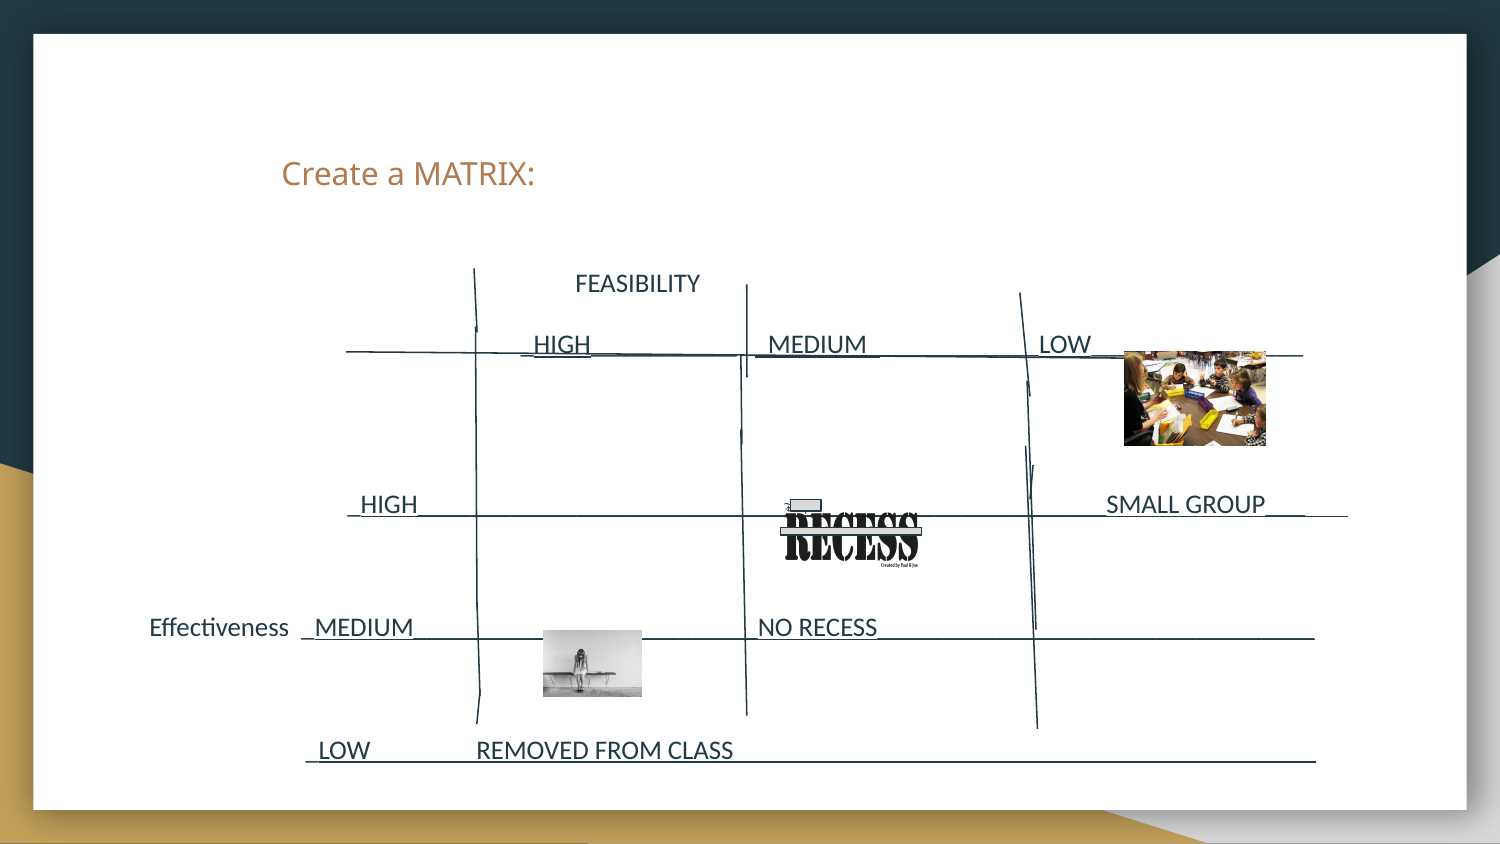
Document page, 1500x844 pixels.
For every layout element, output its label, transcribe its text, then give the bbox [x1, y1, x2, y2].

list FEASIBILITY _HIGH___________ _MEDIUM_____________LOW________________ _HIGH____________________________________________________SMALL GROUP___ Effectiveness _MEDIUM__________________________NO RECESS_________________________________ _LOW________REMOVED FROM CLASS____________________________________________ [134, 245, 1366, 817]
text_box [1025, 445, 1038, 730]
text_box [1019, 292, 1031, 397]
picture [784, 503, 918, 569]
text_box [1035, 351, 1123, 360]
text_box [473, 268, 478, 333]
title Create a MATRIX: [134, 138, 1366, 208]
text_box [740, 429, 748, 716]
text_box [476, 689, 481, 725]
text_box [751, 351, 1014, 360]
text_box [476, 601, 481, 689]
picture [1124, 351, 1266, 446]
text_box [345, 351, 741, 360]
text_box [1026, 380, 1037, 445]
picture [543, 630, 642, 697]
